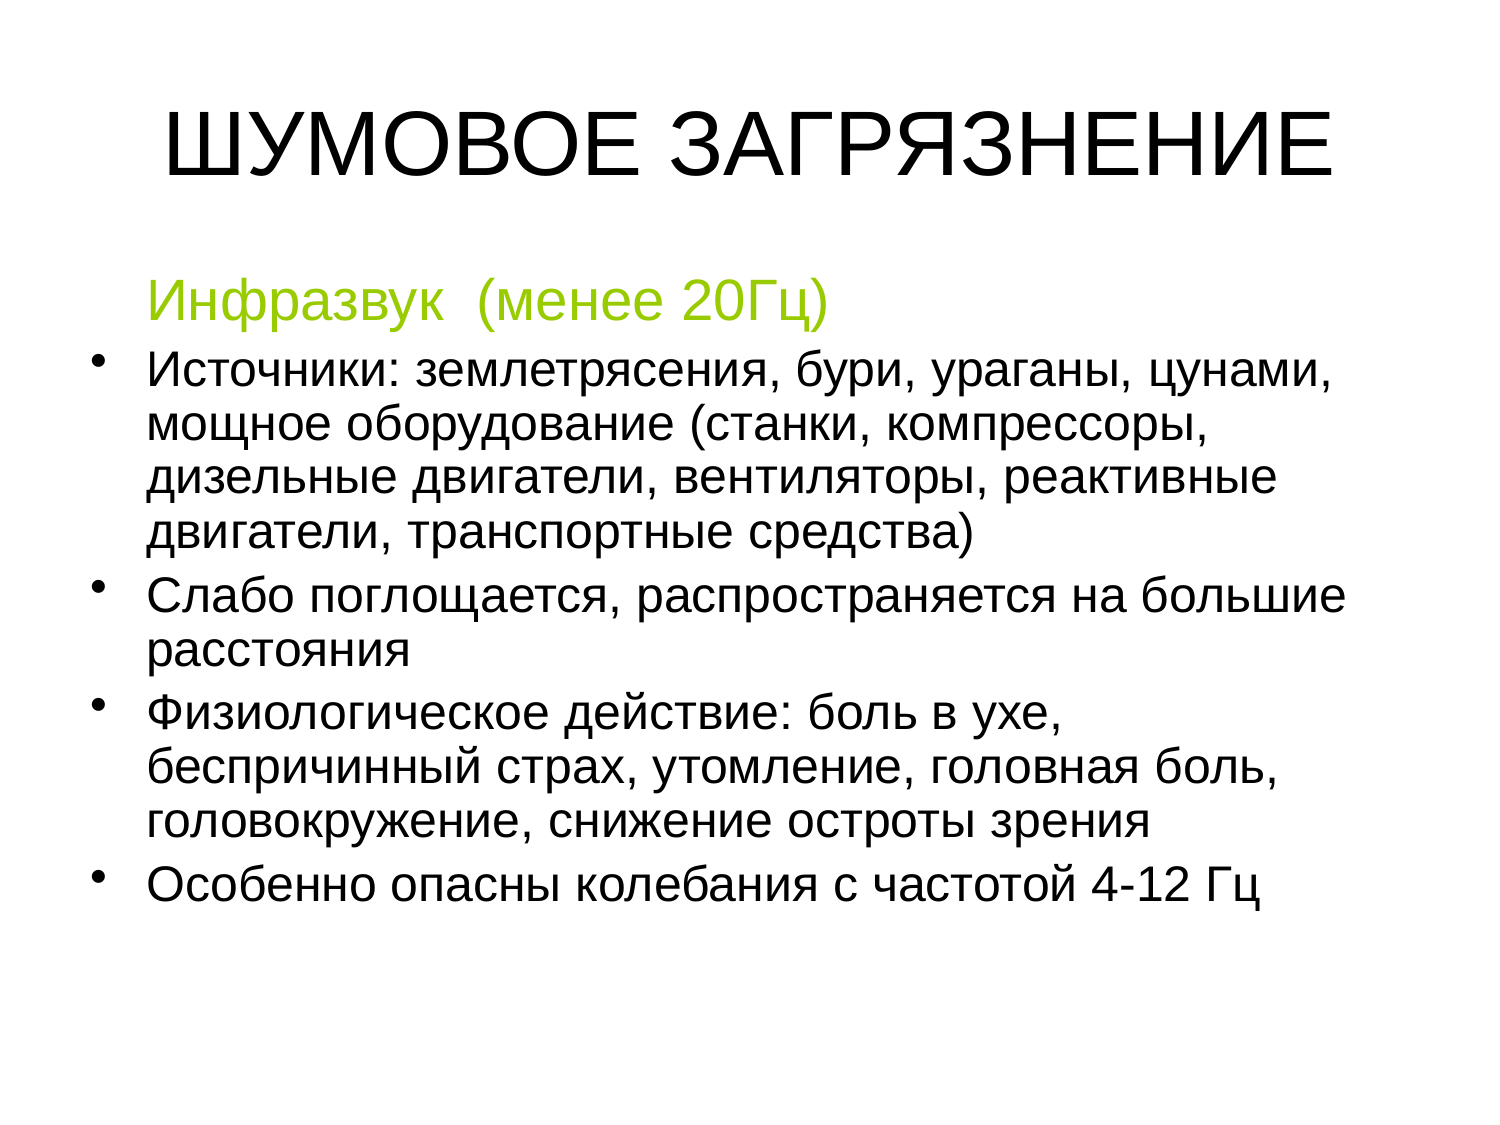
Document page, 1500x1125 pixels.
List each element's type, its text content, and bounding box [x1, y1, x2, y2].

title ШУМОВОЕ ЗАГРЯЗНЕНИЕ [75, 45, 1425, 233]
list Инфразвук (менее 20Гц) Источники: землетрясения, бури, ураганы, цунами, мощное оборудование (станки, компрессоры, дизельные двигатели, вентиляторы, реактивные двигатели, транспортные средства) Слабо поглощается, распространяется на большие расстояния Физиологическое действие: боль в ухе, беспричинный страх, утомление, головная боль, головокружение, снижение остроты зрения Особенно опасны колебания с частотой 4-12 Гц [75, 262, 1425, 1005]
